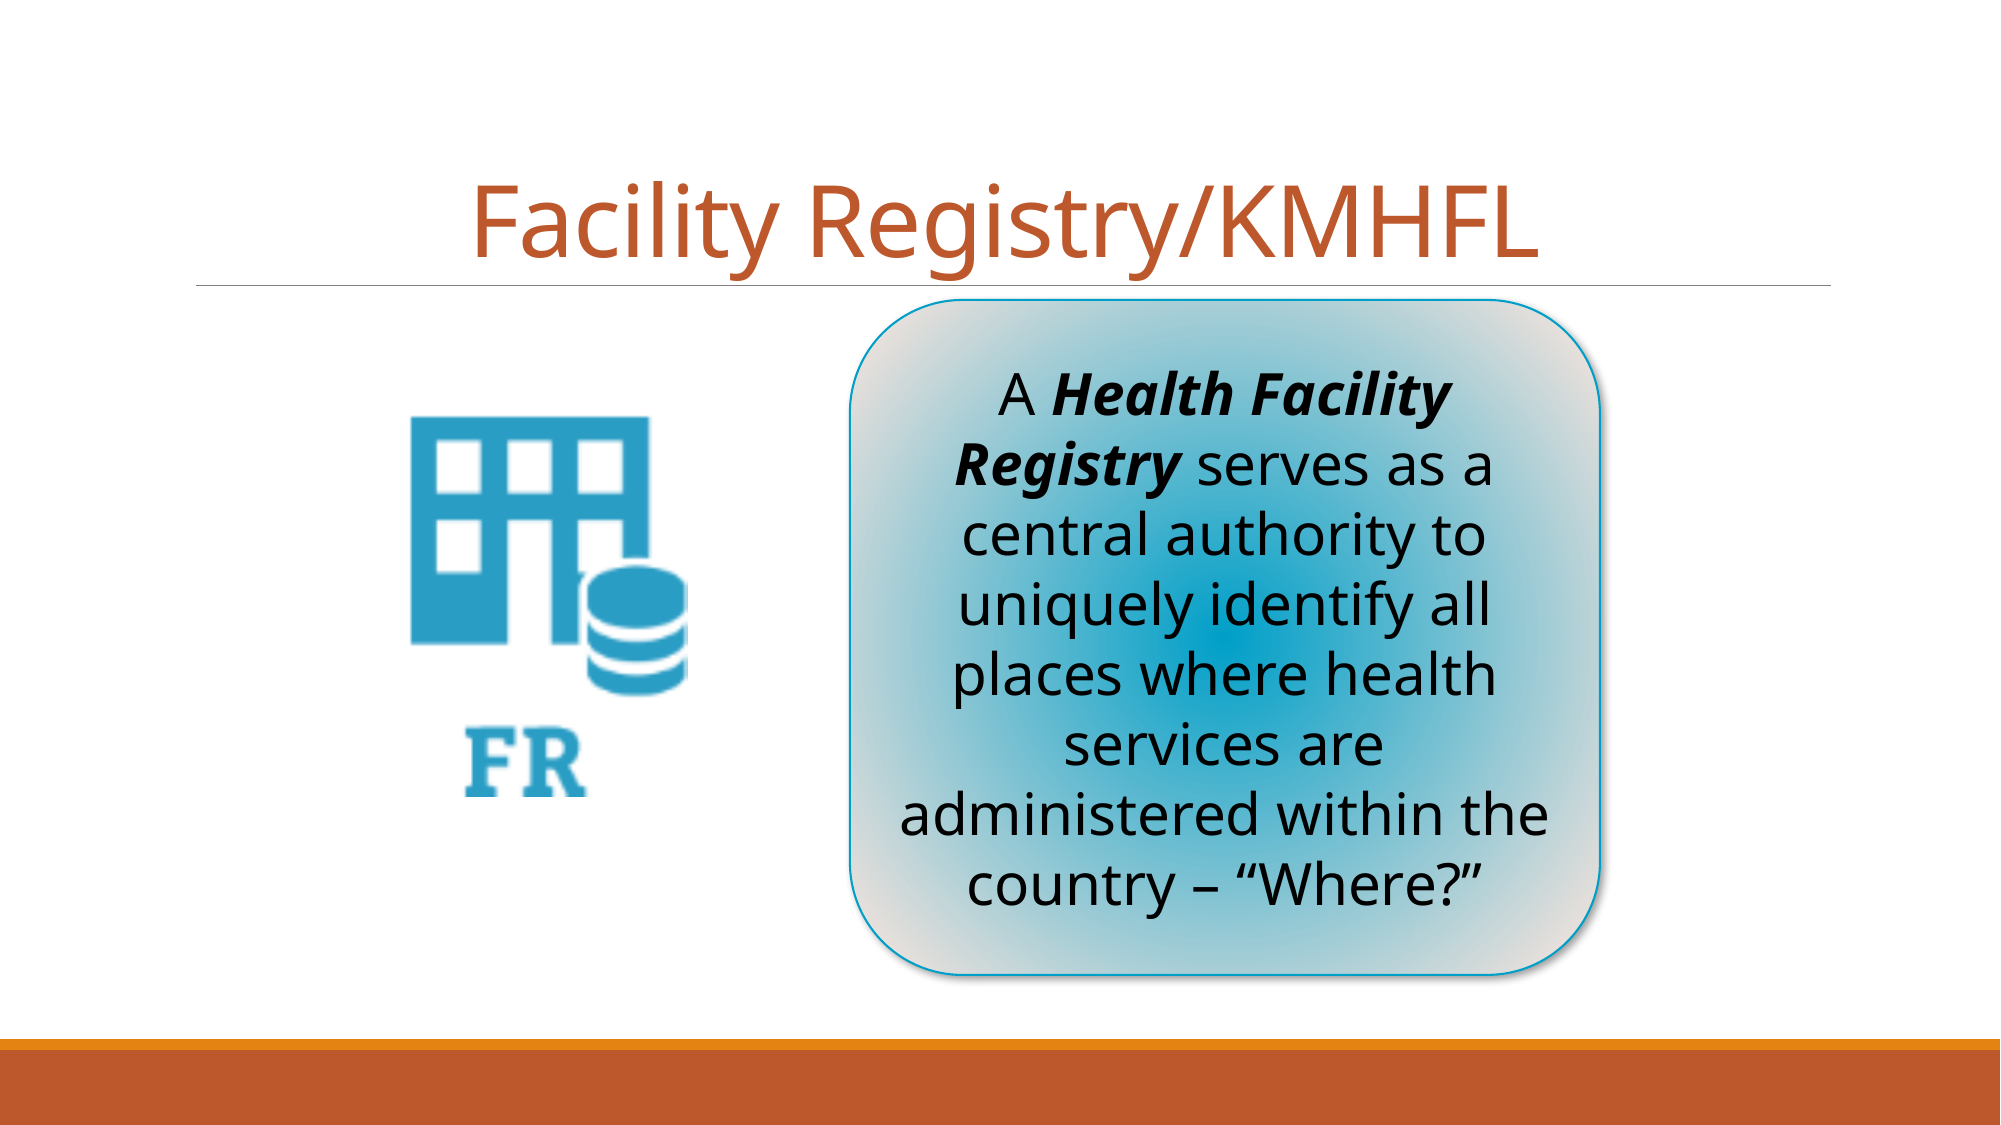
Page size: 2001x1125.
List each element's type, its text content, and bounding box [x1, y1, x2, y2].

text_box A Health Facility Registry serves as a central authority to uniquely identify all places where health services are administered within the country – “Where?” [848, 298, 1601, 976]
picture [408, 414, 688, 797]
title Facility Registry/KMHFL [180, 47, 1830, 285]
